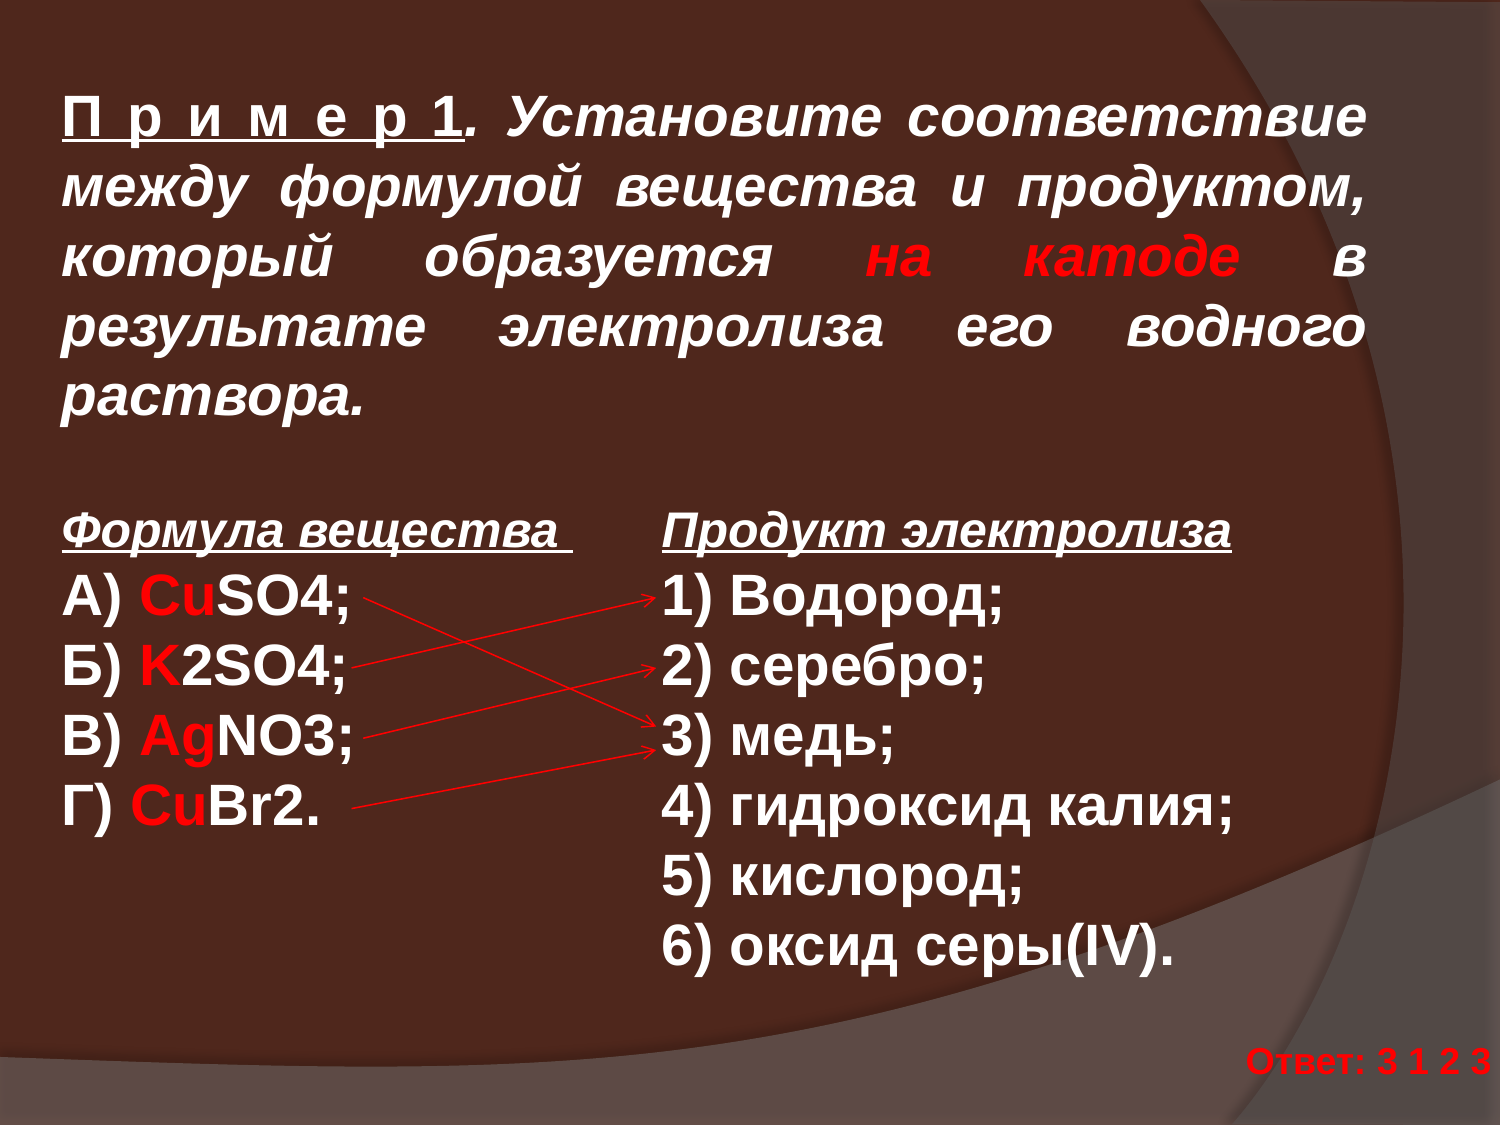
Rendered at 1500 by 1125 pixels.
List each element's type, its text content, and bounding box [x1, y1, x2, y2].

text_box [351, 597, 657, 669]
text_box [351, 749, 1500, 1091]
text_box П р и м е р 1. Установите соответствие между формулой вещества и продуктом, который образуется на катоде в результате электролиза его водного раствора. Формула вещества Продукт электролиза А) CuSO4; 1) Водород; Б) K2SO4; 2) серебро; В) AgNO3; 3) медь; Г) CuBr2. 4) гидроксид калия; 5) кислород; 6) оксид серы(IV). [46, 70, 1383, 985]
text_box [363, 667, 657, 739]
